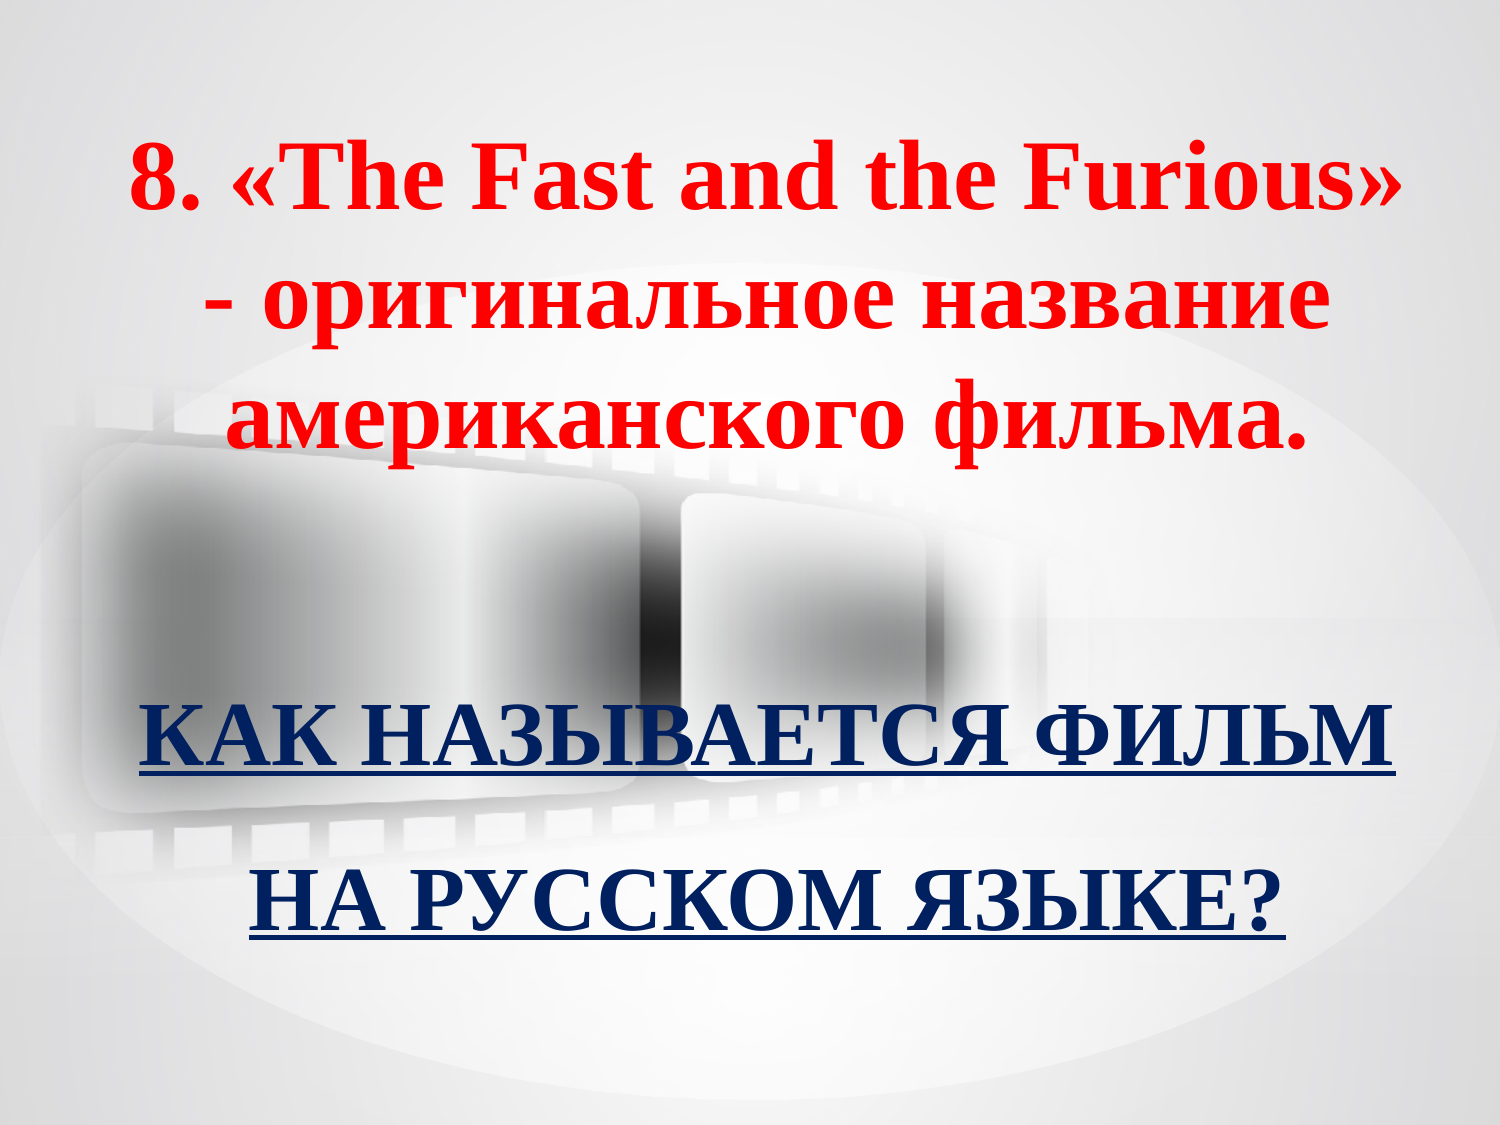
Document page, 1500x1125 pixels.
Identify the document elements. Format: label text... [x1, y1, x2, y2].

text_box 8. «The Fast and the Furious» - оригинальное название американского фильма. КАК НАЗЫВАЕТСЯ ФИЛЬМ НА РУССКОМ ЯЗЫКЕ? [100, 101, 1436, 346]
picture [17, 349, 1500, 951]
